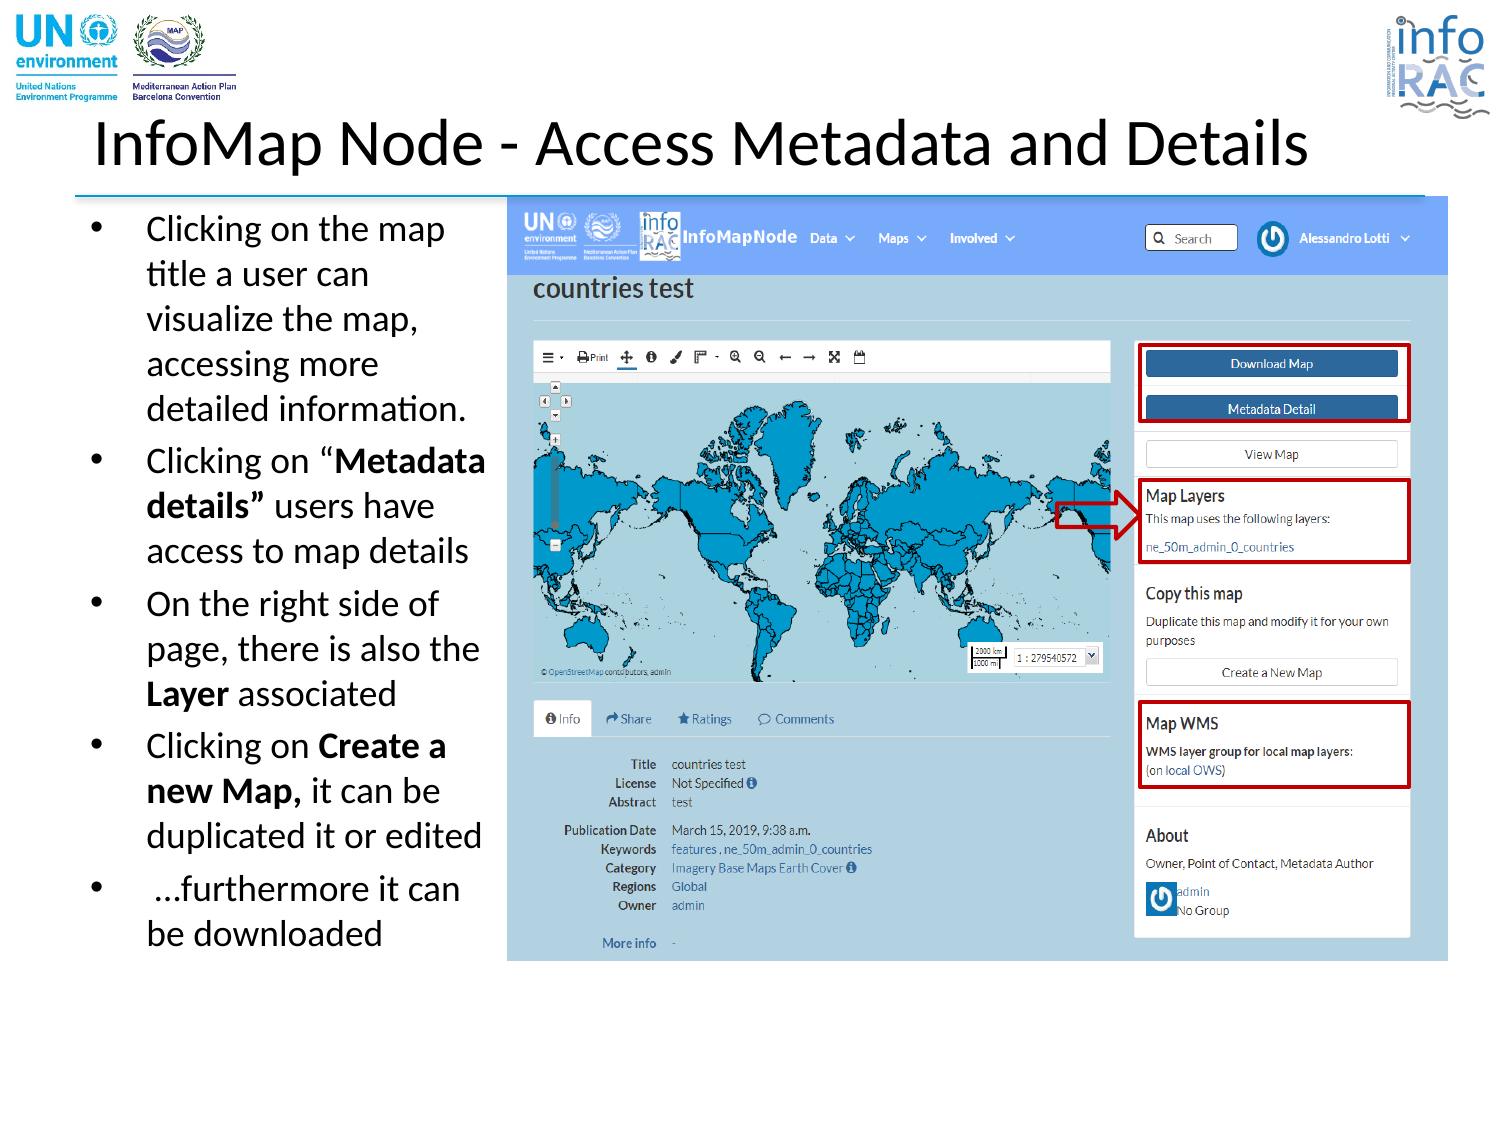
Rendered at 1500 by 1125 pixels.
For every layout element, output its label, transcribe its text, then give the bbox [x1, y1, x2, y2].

picture [0, 0, 255, 117]
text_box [1387, 14, 1490, 119]
title InfoMap Node - Access Metadata and Details [75, 45, 1329, 194]
list Clicking on the map title a user can visualize the map, accessing more detailed information. Clicking on “Metadata details” users have access to map details On the right side of page, there is also the Layer associated Clicking on Create a new Map, it can be duplicated it or edited …furthermore it can be downloaded [75, 205, 502, 1005]
picture [507, 196, 1448, 961]
